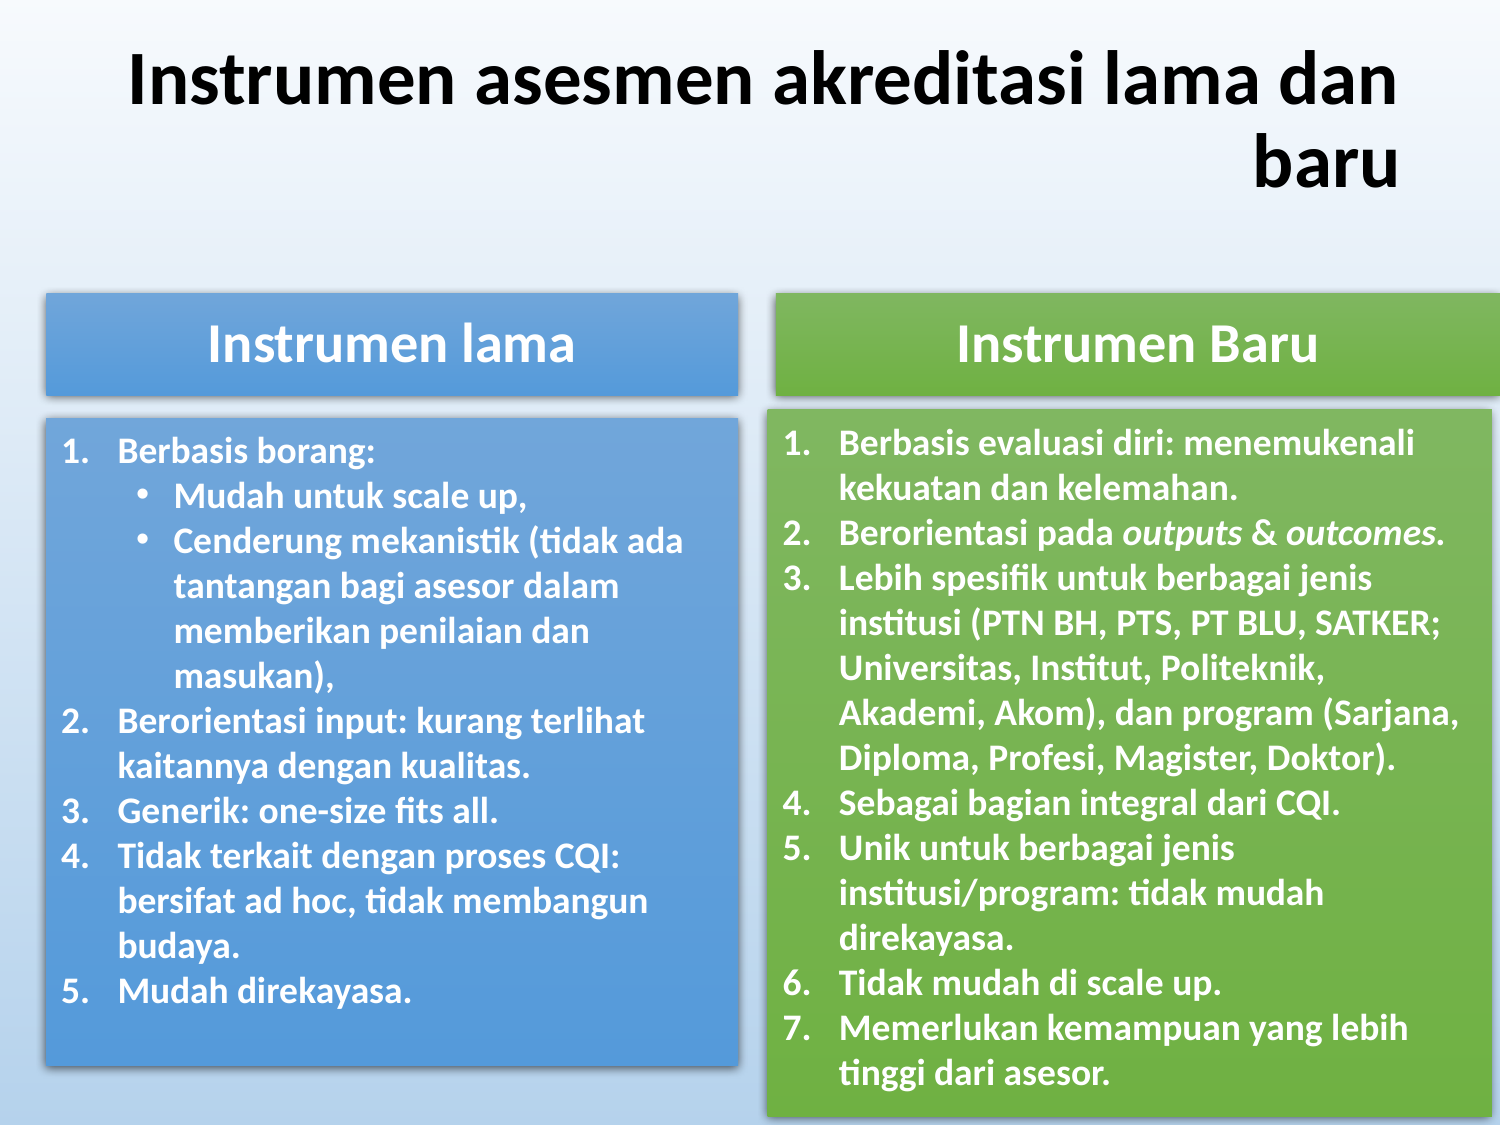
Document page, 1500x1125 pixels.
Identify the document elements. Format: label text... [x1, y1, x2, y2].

list Berbasis evaluasi diri: menemukenali kekuatan dan kelemahan. Berorientasi pada outputs & outcomes. Lebih spesifik untuk berbagai jenis institusi (PTN BH, PTS, PT BLU, SATKER; Universitas, Institut, Politeknik, Akademi, Akom), dan program (Sarjana, Diploma, Profesi, Magister, Doktor). Sebagai bagian integral dari CQI. Unik untuk berbagai jenis institusi/program: tidak mudah direkayasa. Tidak mudah di scale up. Memerlukan kemampuan yang lebih tinggi dari asesor. [767, 409, 1492, 1117]
list Berbasis borang: Mudah untuk scale up, Cenderung mekanistik (tidak ada tantangan bagi asesor dalam memberikan penilaian dan masukan), Berorientasi input: kurang terlihat kaitannya dengan kualitas. Generik: one-size fits all. Tidak terkait dengan proses CQI: bersifat ad hoc, tidak membangun budaya. Mudah direkayasa. [46, 418, 739, 1066]
list Instrumen lama [46, 293, 739, 396]
list Instrumen Baru [775, 293, 1500, 396]
title Instrumen asesmen akreditasi lama dan baru [60, 29, 1416, 213]
